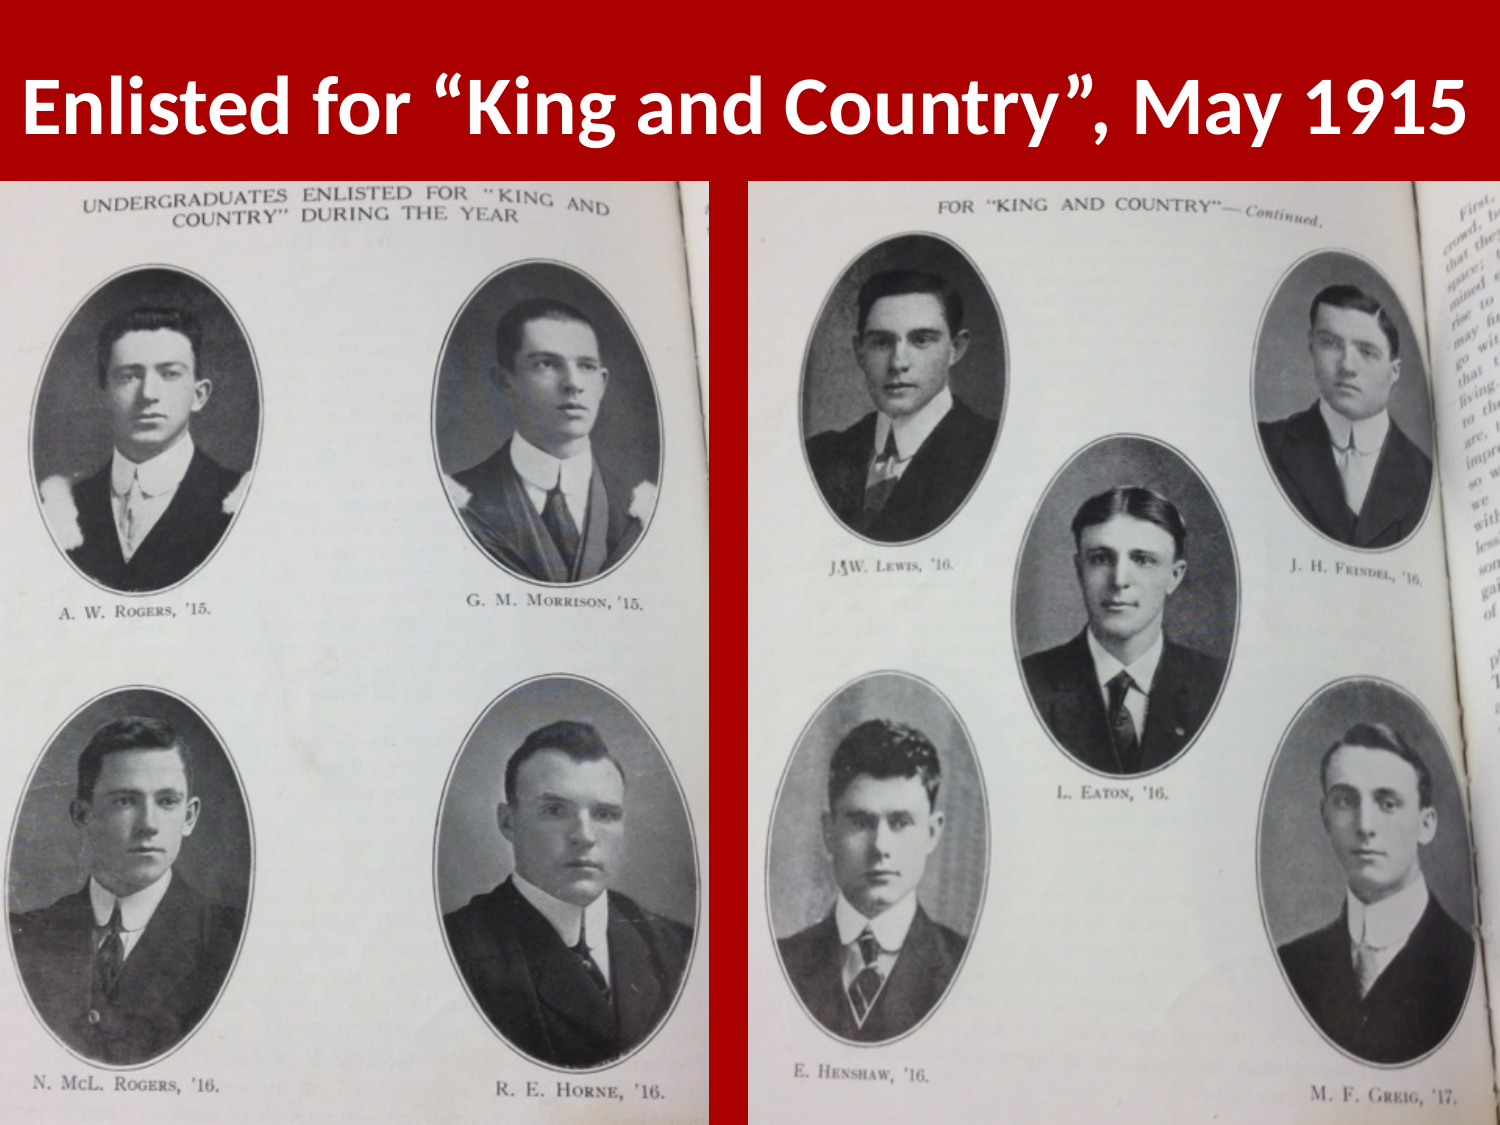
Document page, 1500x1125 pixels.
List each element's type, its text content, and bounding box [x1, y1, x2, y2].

title Enlisted for “King and Country”, May 1915 [0, 7, 1500, 195]
picture [0, 181, 709, 1125]
picture [747, 181, 1500, 1125]
